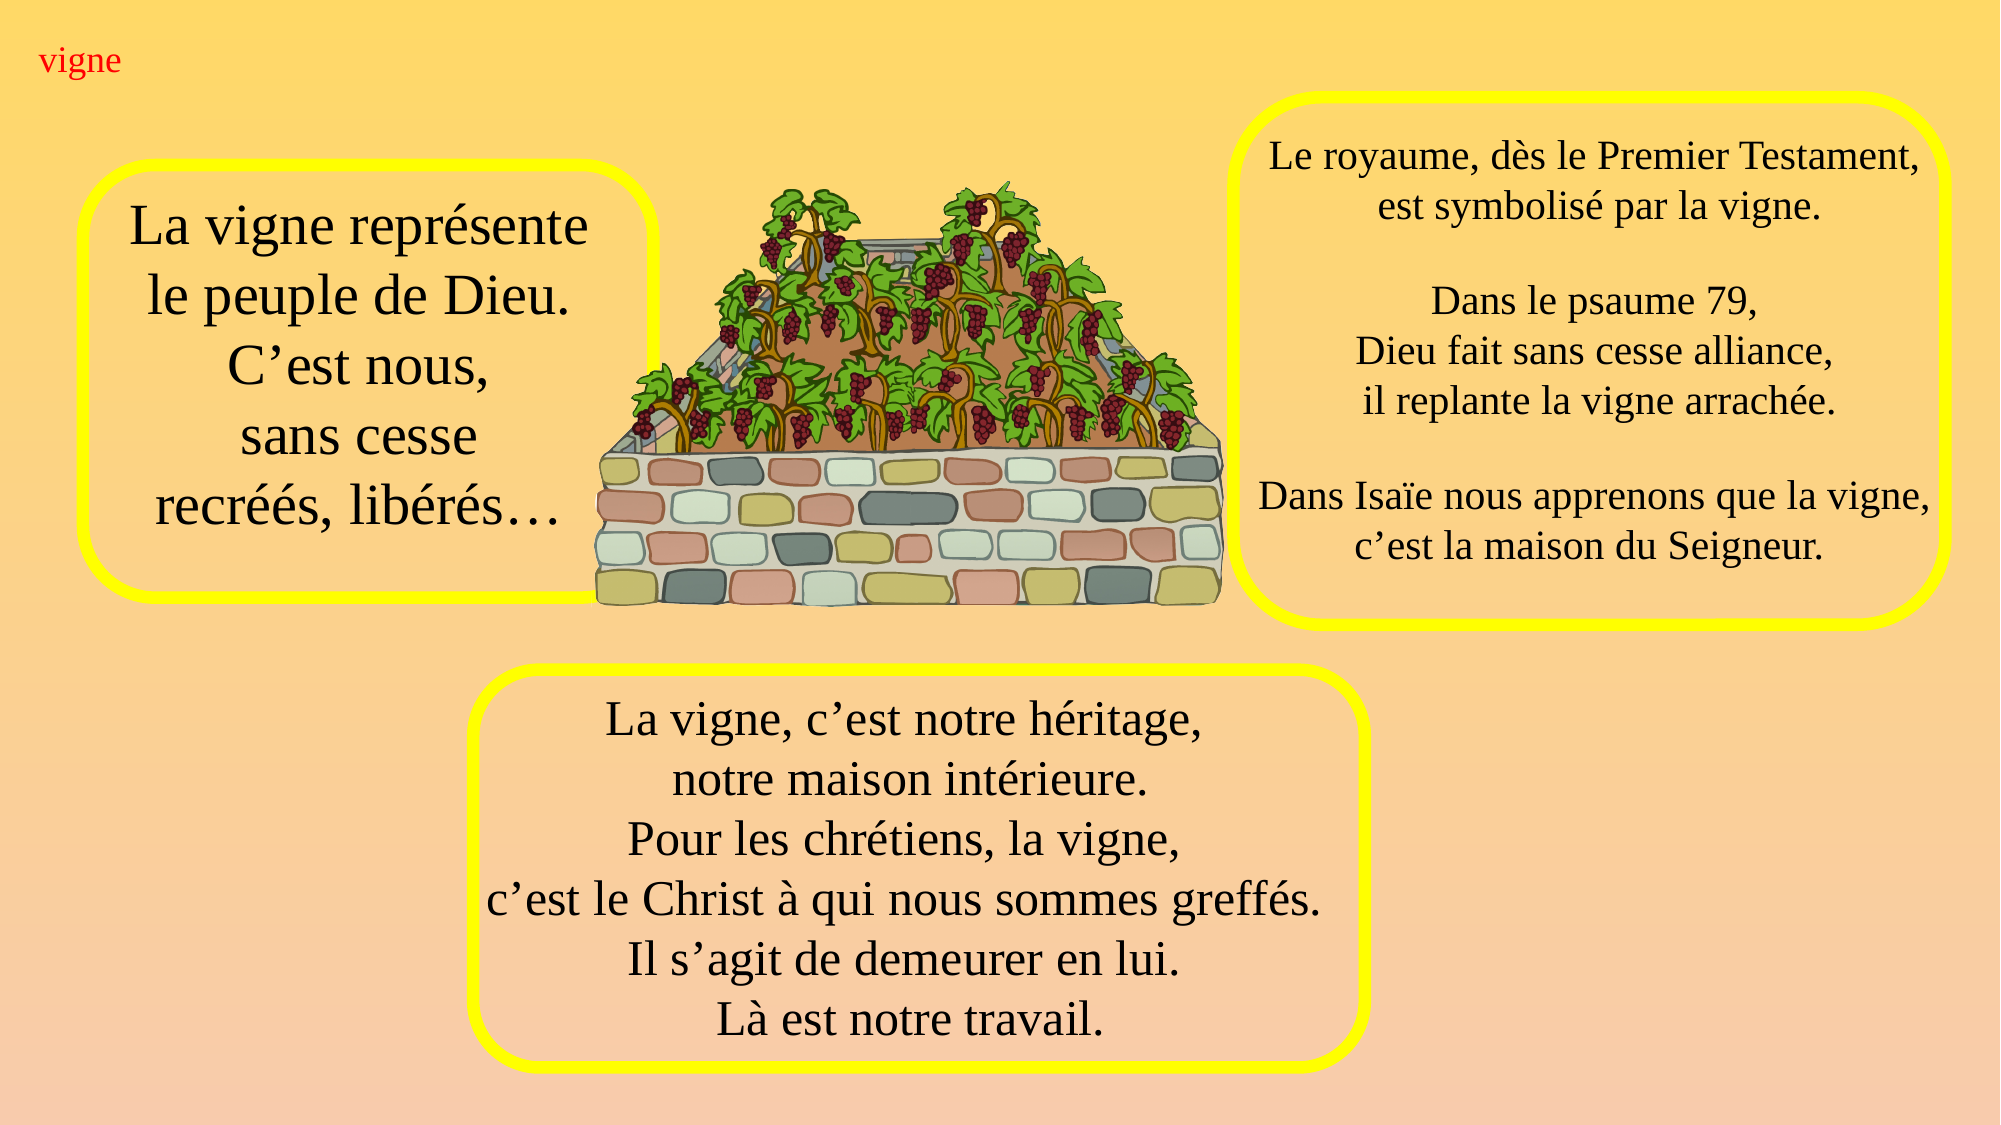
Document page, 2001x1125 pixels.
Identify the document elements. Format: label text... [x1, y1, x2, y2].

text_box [82, 165, 579, 612]
picture [579, 162, 1292, 625]
text_box vigne [23, 27, 1024, 88]
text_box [411, 669, 1411, 1068]
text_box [1233, 97, 1967, 625]
